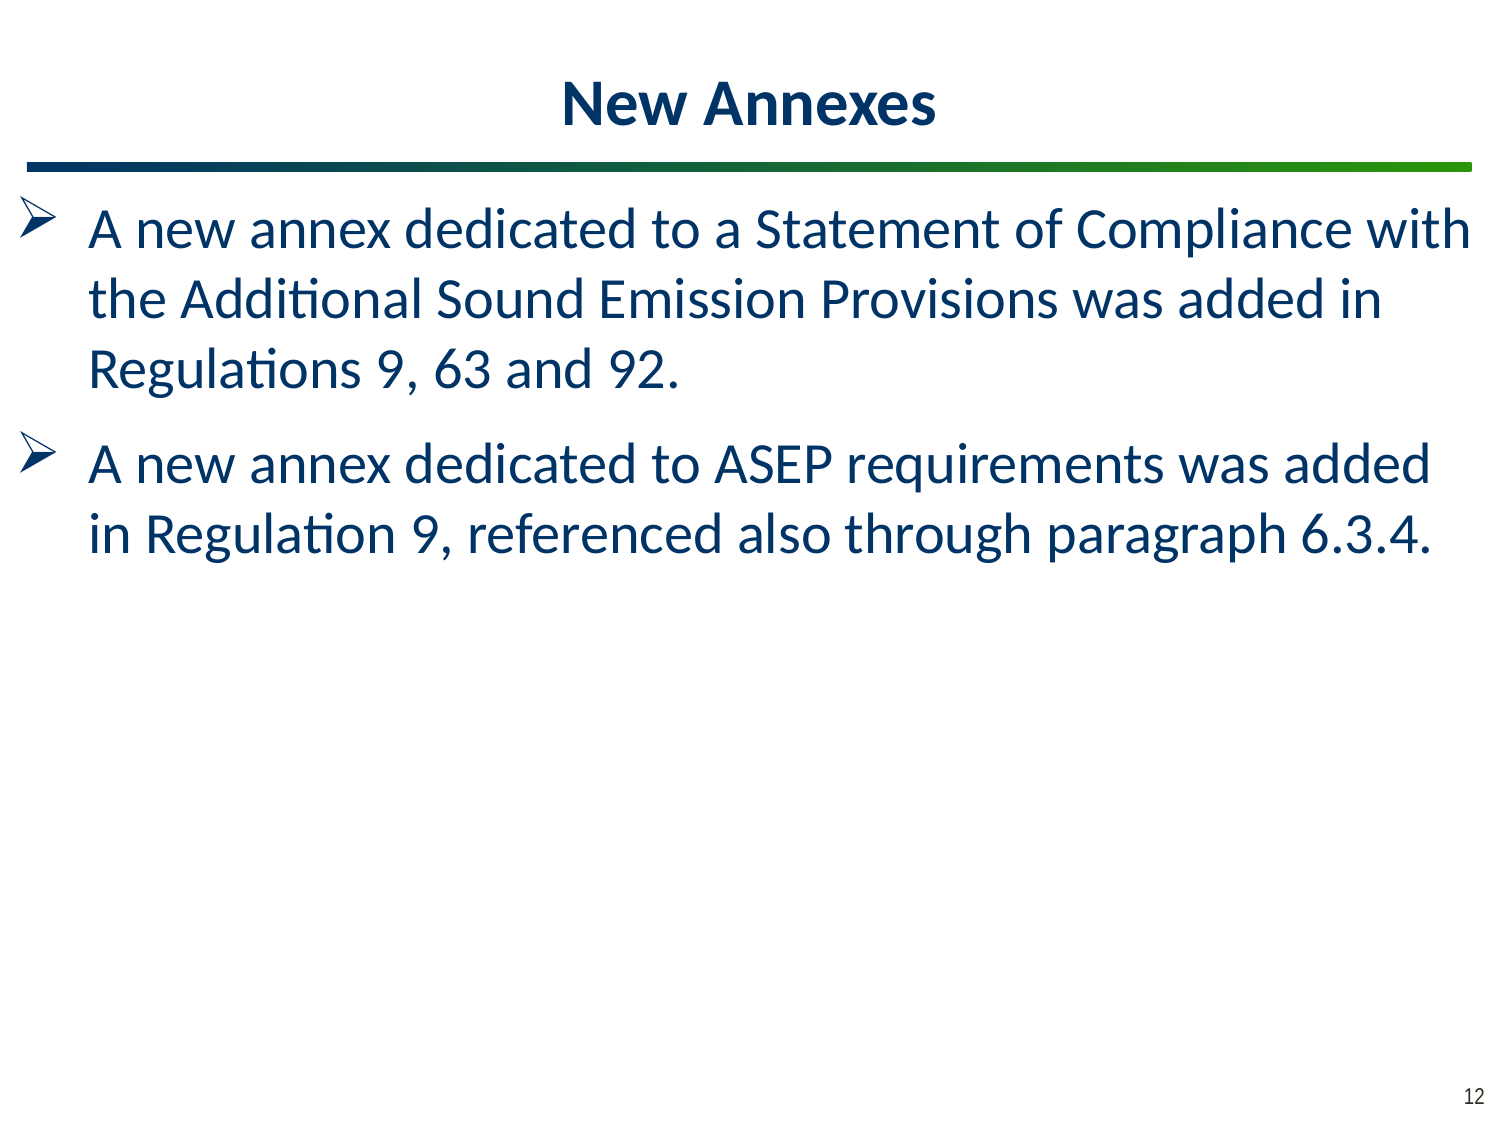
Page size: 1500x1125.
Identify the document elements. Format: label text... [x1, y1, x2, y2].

text_box A new annex dedicated to a Statement of Compliance with the Additional Sound Emission Provisions was added in Regulations 9, 63 and 92. A new annex dedicated to ASEP requirements was added in Regulation 9, referenced also through paragraph 6.3.4. [0, 182, 1500, 1125]
title New Annexes [26, 41, 1474, 157]
